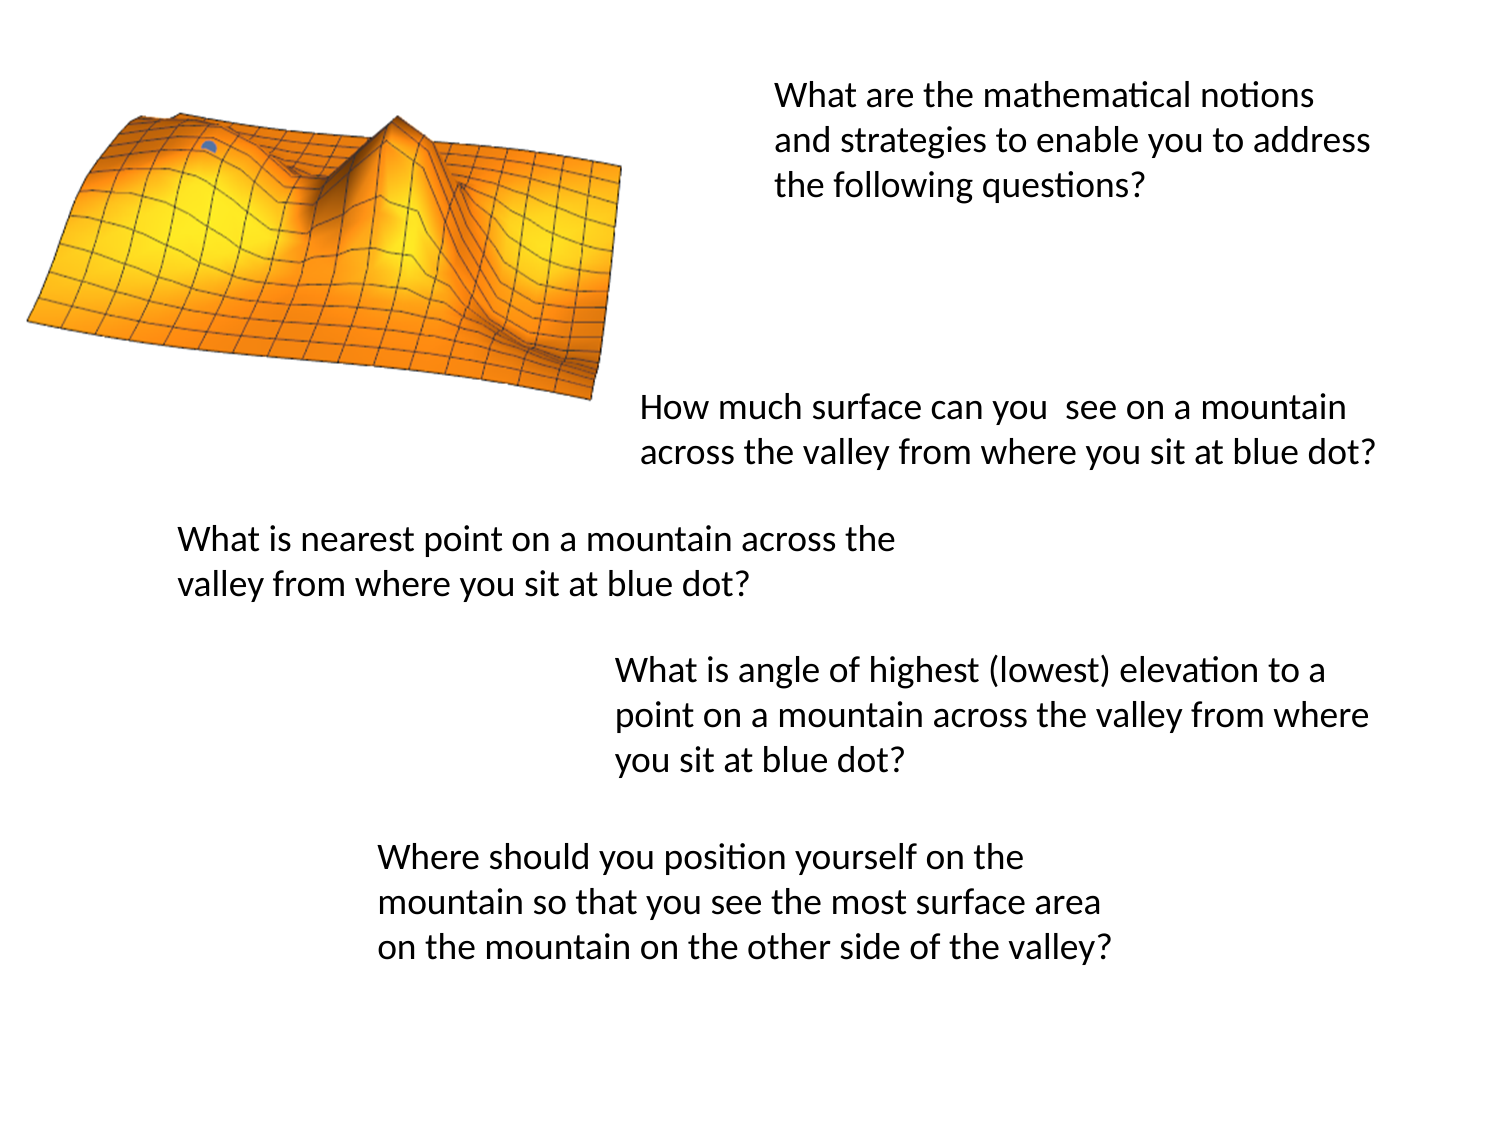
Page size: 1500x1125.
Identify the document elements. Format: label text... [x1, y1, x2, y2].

text_box What is angle of highest (lowest) elevation to a point on a mountain across the valley from where you sit at blue dot? [600, 637, 1400, 788]
text_box How much surface can you see on a mountain across the valley from where you sit at blue dot? [641, 374, 1425, 480]
text_box Where should you position yourself on the mountain so that you see the most surface area on the mountain on the other side of the valley? [362, 824, 1163, 975]
text_box What is nearest point on a mountain across the valley from where you sit at blue dot? [162, 506, 963, 612]
text_box What are the mathematical notions and strategies to enable you to address the following questions? [759, 62, 1387, 213]
picture [0, 12, 640, 475]
